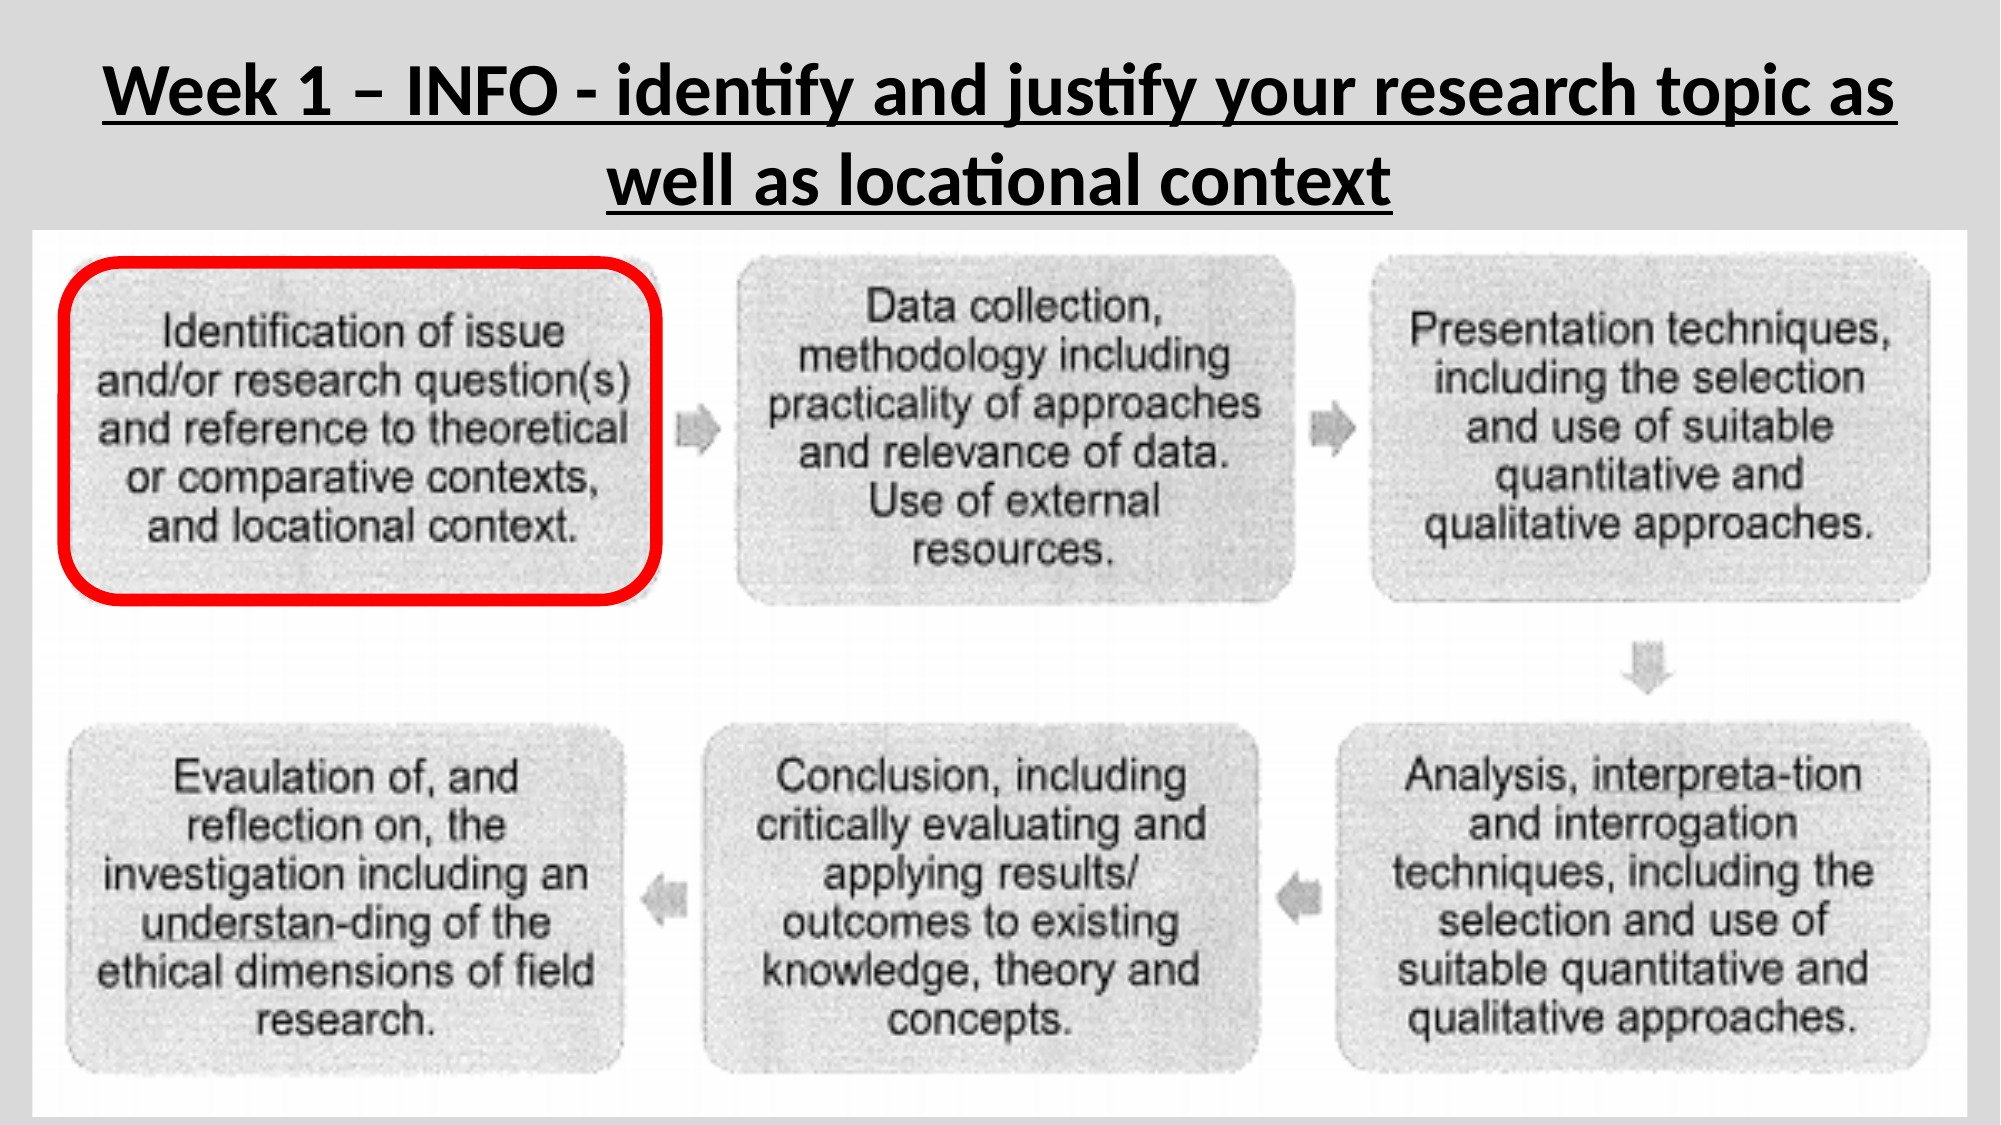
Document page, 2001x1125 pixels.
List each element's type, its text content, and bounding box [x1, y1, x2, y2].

text_box Week 1 – INFO - identify and justify your research topic as well as locational context [32, 33, 1968, 229]
picture [32, 230, 1968, 1117]
